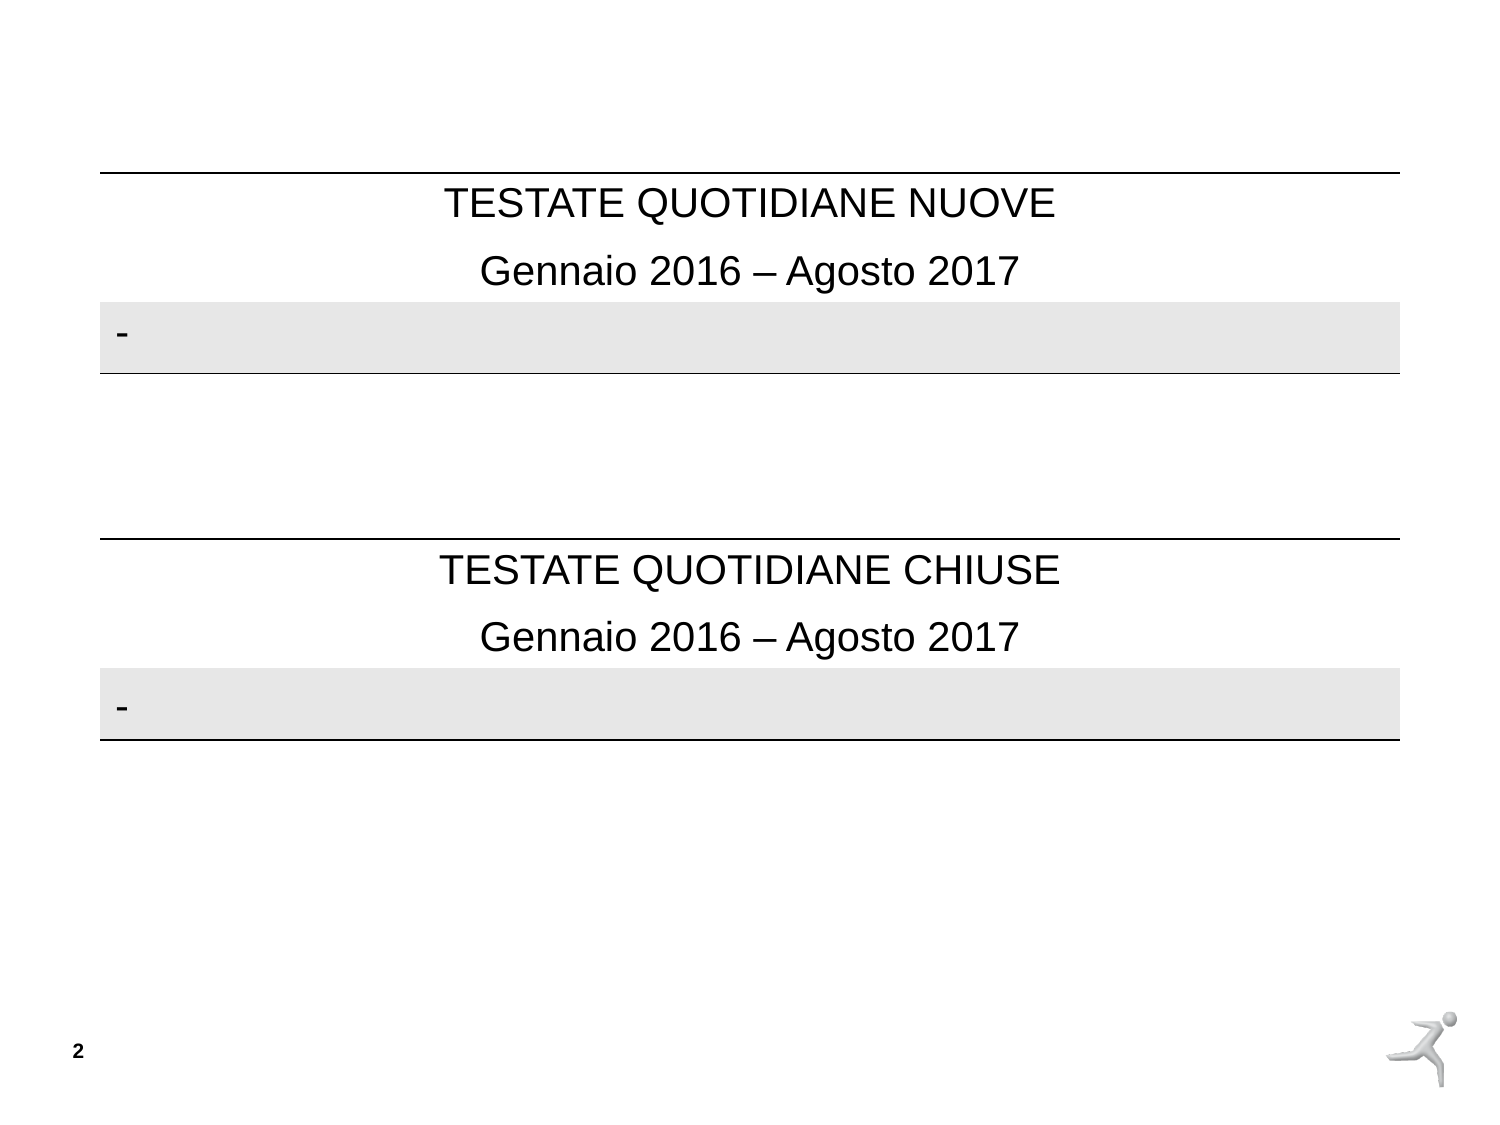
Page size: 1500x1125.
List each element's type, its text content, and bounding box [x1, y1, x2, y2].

picture [1366, 990, 1476, 1109]
table_cell - [100, 302, 750, 373]
table_header TESTATE QUOTIDIANE NUOVE Gennaio 2016 – Agosto 2017 [100, 174, 1400, 302]
table_header TESTATE QUOTIDIANE CHIUSE Gennaio 2016 – Agosto 2017 [100, 540, 1400, 668]
table_cell - [100, 668, 1400, 739]
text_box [99, 526, 1306, 551]
table_cell [750, 302, 1400, 373]
